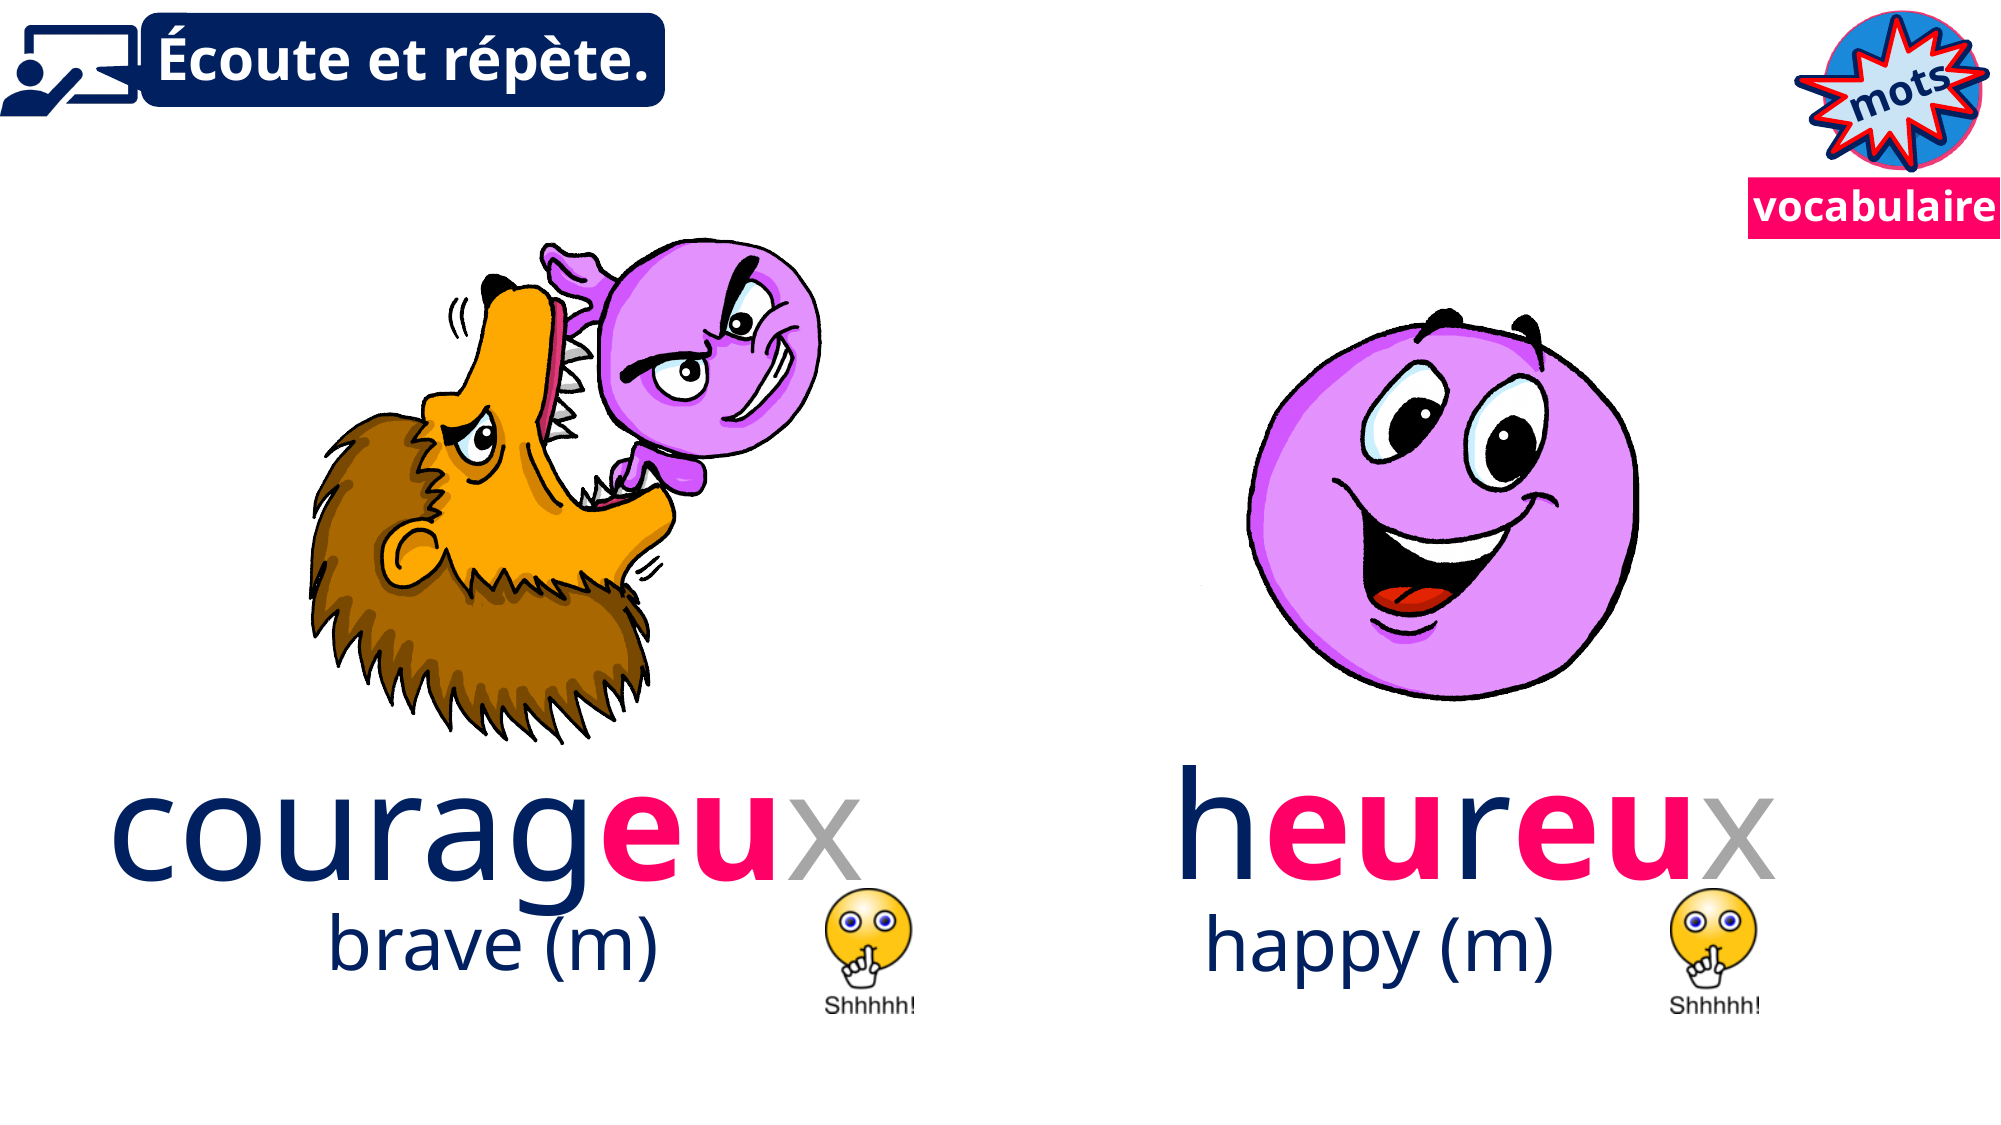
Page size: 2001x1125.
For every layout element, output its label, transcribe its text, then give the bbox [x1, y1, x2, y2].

title vocabulaire [1748, 177, 2000, 239]
text_box Écoute et répète. [149, 14, 665, 100]
text_box happy (m) [1151, 888, 1608, 1058]
text_box courageux [91, 722, 985, 918]
picture [285, 233, 827, 752]
text_box mots [1801, 90, 1807, 108]
picture [1670, 888, 1759, 1014]
text_box heureux [1155, 722, 1997, 918]
text_box [149, 100, 662, 107]
picture [0, 0, 144, 147]
picture [1812, 1, 2000, 190]
picture [1117, 292, 1759, 708]
text_box [1799, 78, 1807, 85]
text_box brave (m) [265, 918, 722, 1057]
picture [825, 888, 915, 1014]
